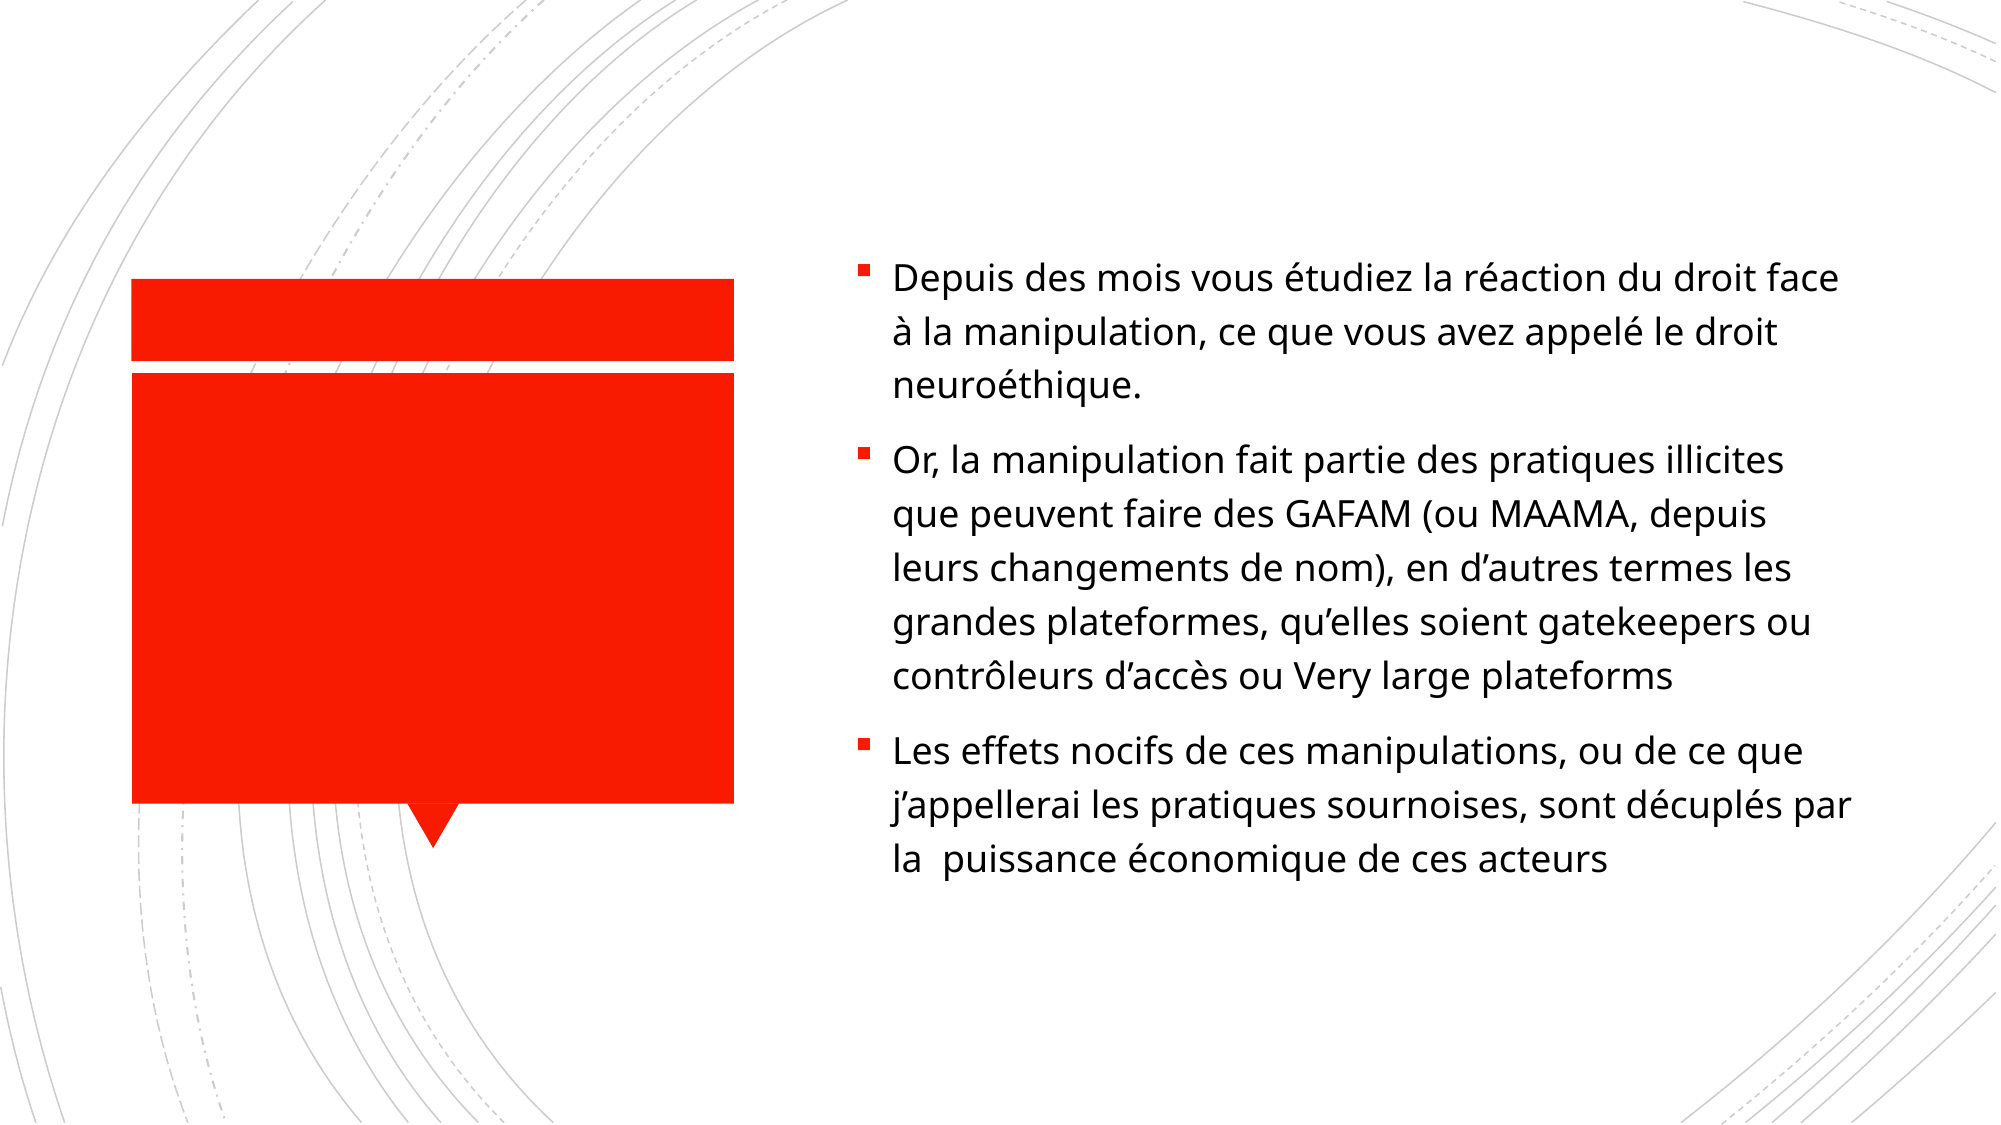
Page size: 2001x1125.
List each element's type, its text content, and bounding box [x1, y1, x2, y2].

list Depuis des mois vous étudiez la réaction du droit face à la manipulation, ce que vous avez appelé le droit neuroéthique. Or, la manipulation fait partie des pratiques illicites que peuvent faire des GAFAM (ou MAAMA, depuis leurs changements de nom), en d’autres termes les grandes plateformes, qu’elles soient gatekeepers ou contrôleurs d’accès ou Very large plateforms Les effets nocifs de ces manipulations, ou de ce que j’appellerai les pratiques sournoises, sont décuplés par la puissance économique de ces acteurs [839, 131, 1871, 993]
